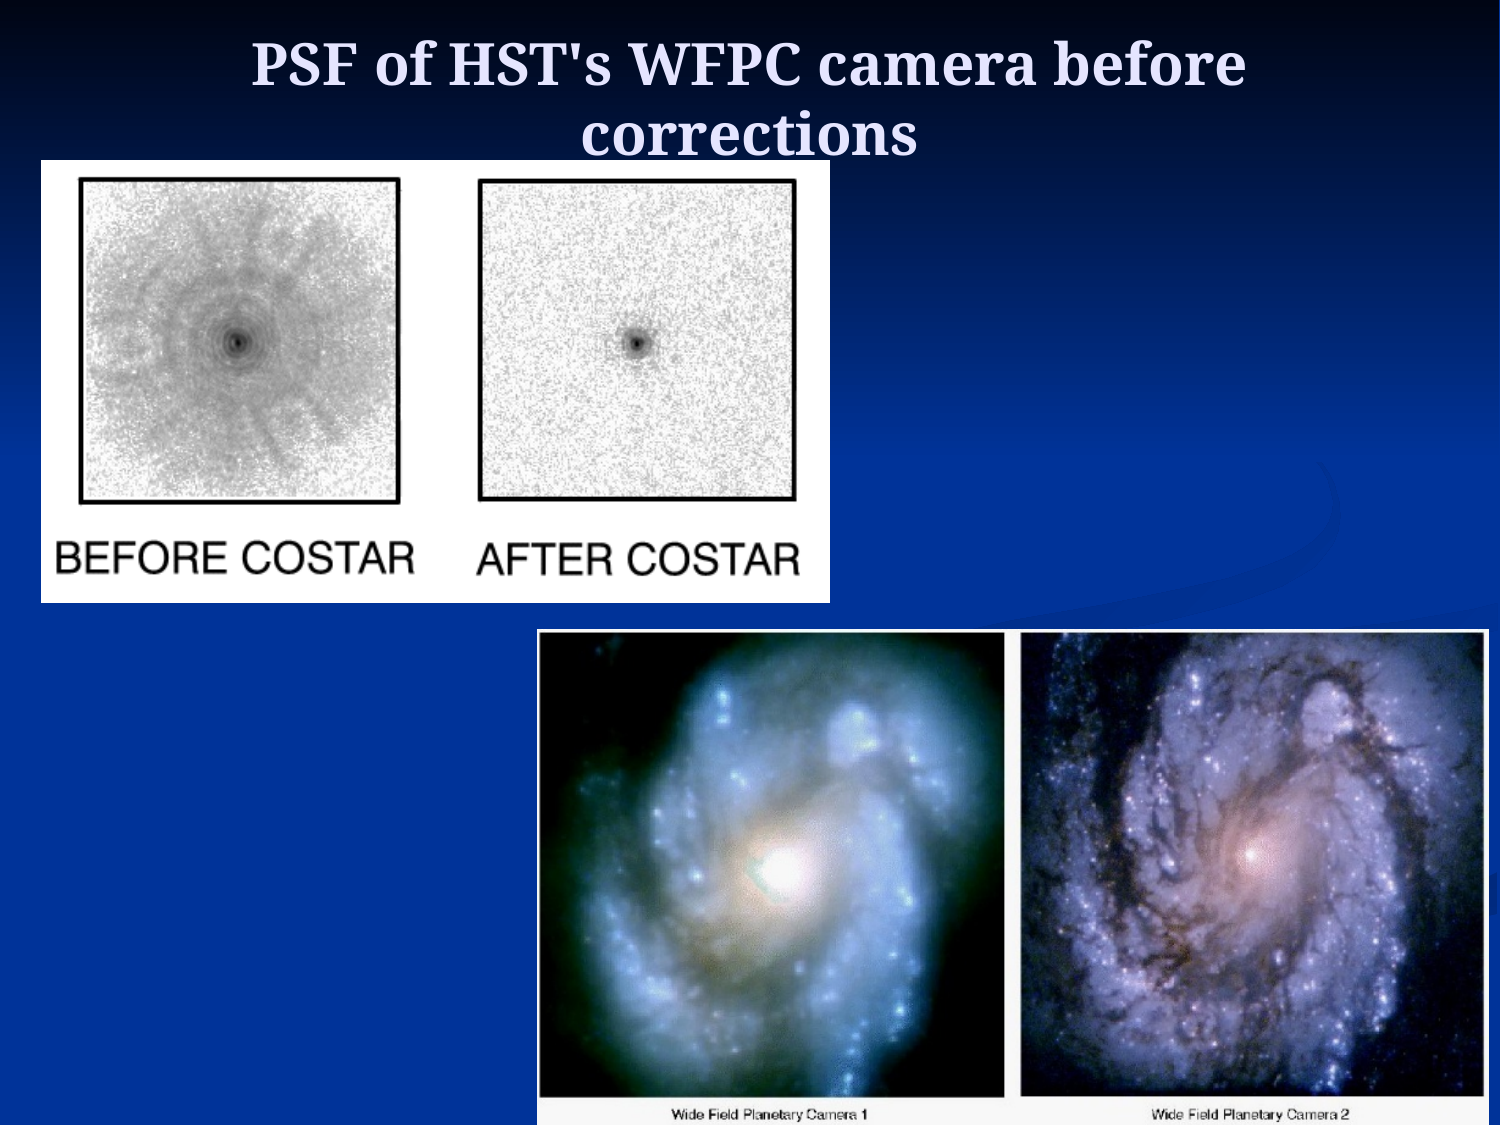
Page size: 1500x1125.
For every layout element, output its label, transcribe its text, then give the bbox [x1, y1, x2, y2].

picture [537, 628, 1489, 1125]
picture [41, 160, 831, 603]
title PSF of HST's WFPC camera before corrections [75, 3, 1425, 192]
